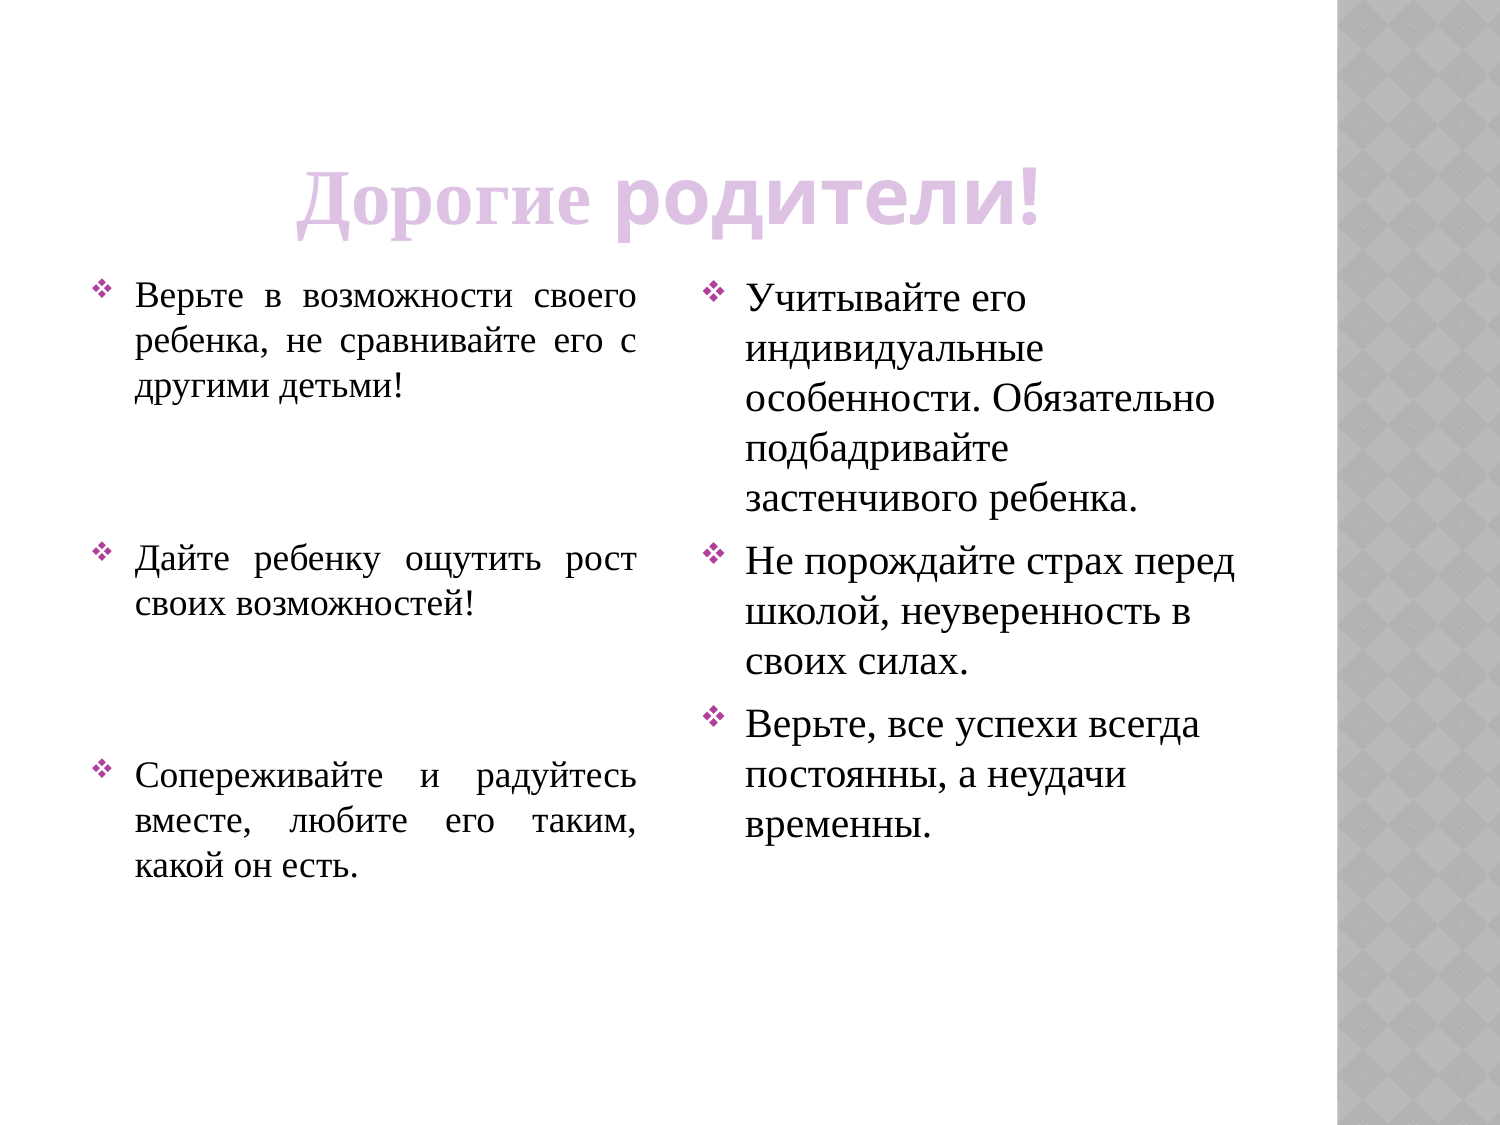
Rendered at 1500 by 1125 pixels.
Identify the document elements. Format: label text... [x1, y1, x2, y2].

list Верьте в возможности своего ребенка, не сравнивайте его с другими детьми! Дайте ребенку ощутить рост своих возможностей! Сопереживайте и радуйтесь вместе, любите его таким, какой он есть. [75, 262, 653, 1005]
list Учитывайте его индивидуальные особенности. Обязательно подбадривайте застенчивого ребенка. Не порождайте страх перед школой, неуверенность в своих силах. Верьте, все успехи всегда постоянны, а неудачи временны. [685, 262, 1263, 1005]
title Дорогие родители! [75, 52, 1263, 240]
